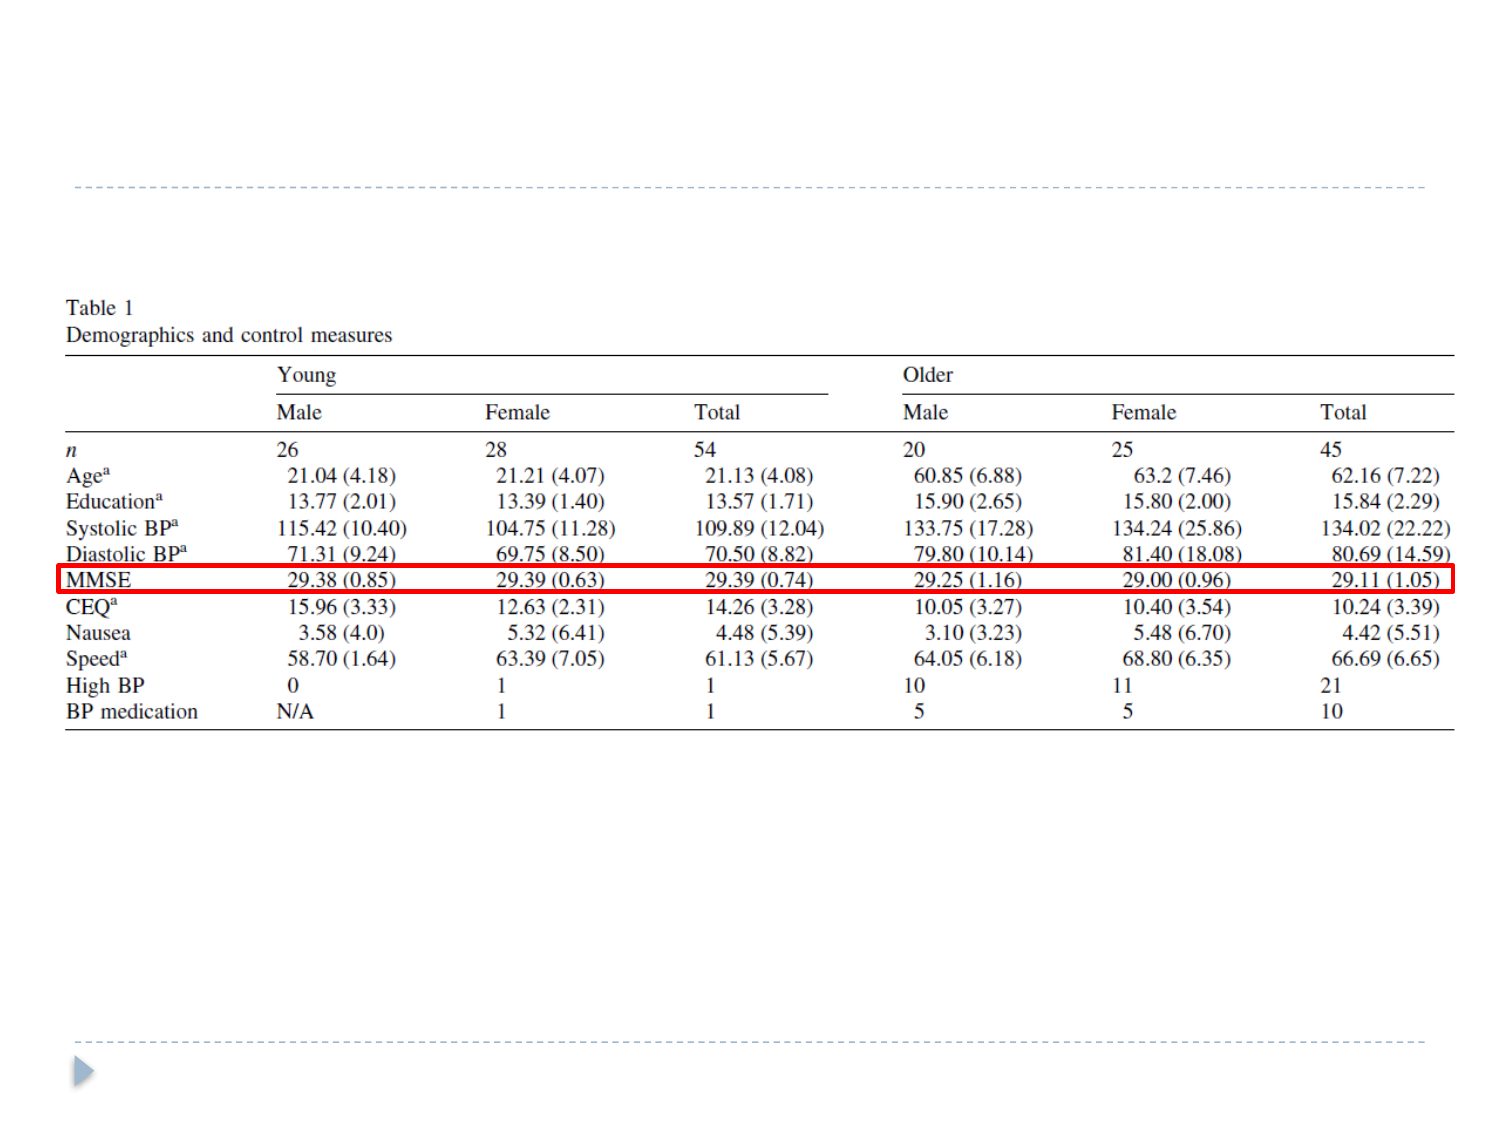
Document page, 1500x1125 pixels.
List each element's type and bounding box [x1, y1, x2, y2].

picture [46, 280, 1463, 739]
